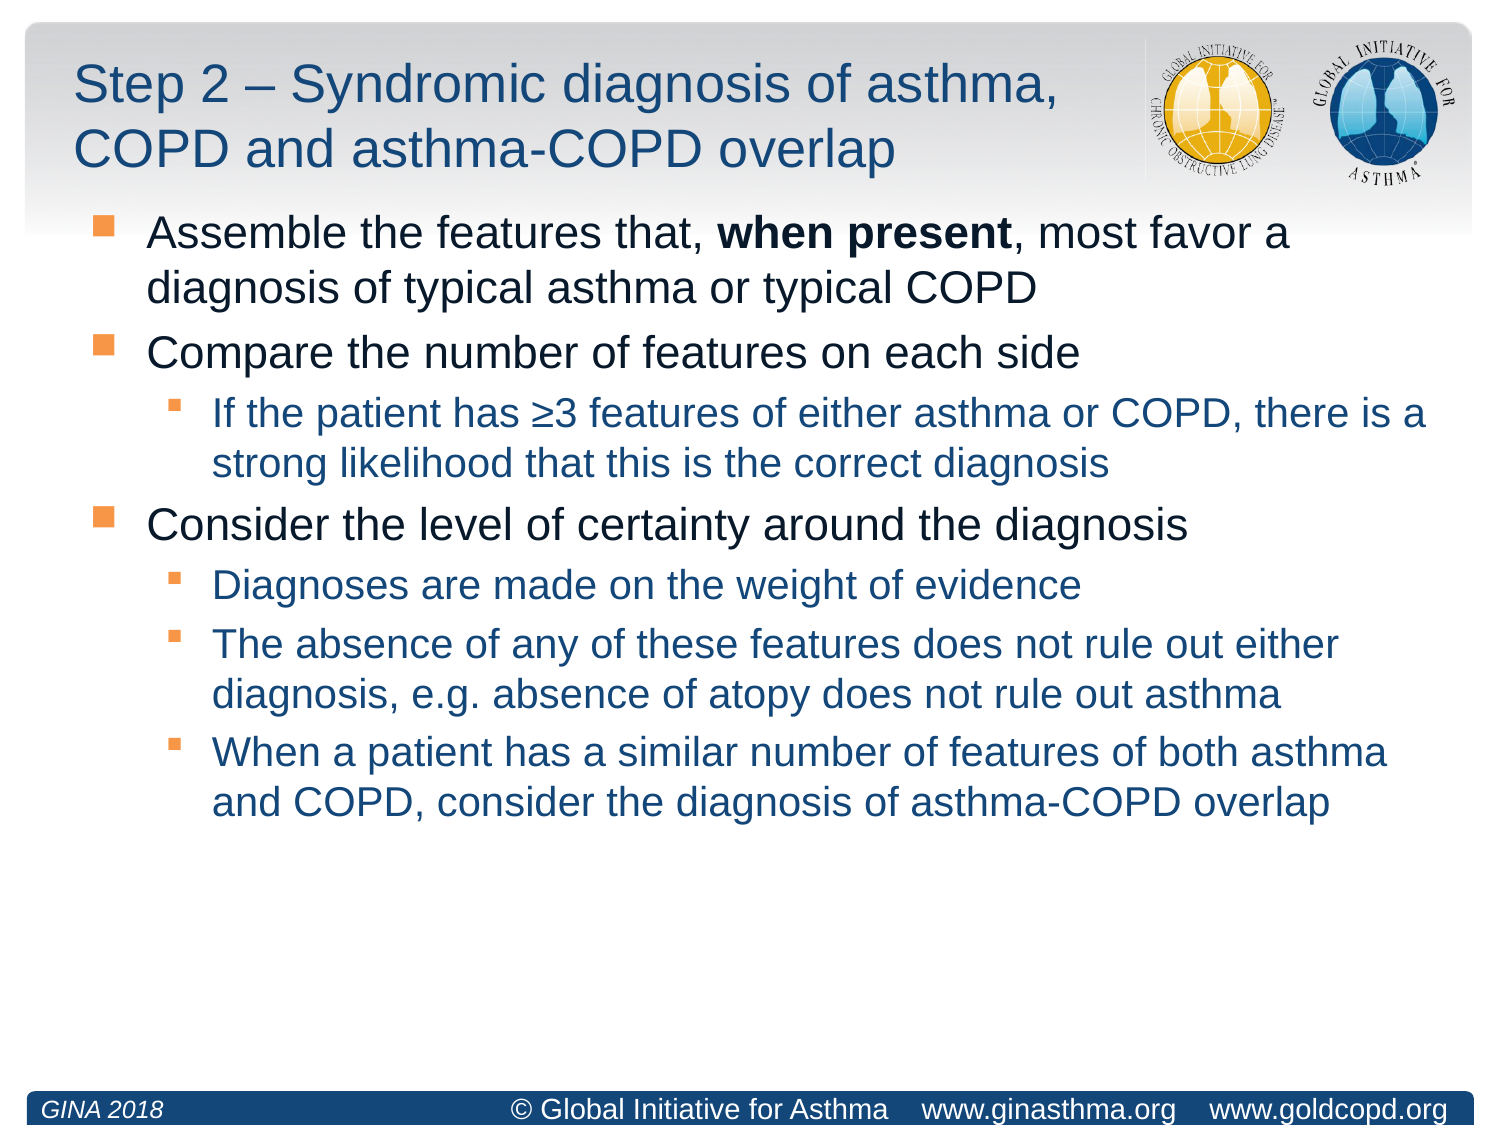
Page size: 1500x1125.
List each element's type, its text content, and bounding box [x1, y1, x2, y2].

picture [24, 22, 1472, 269]
list Assemble the features that, when present, most favor a diagnosis of typical asthma or typical COPD Compare the number of features on each side If the patient has ≥3 features of either asthma or COPD, there is a strong likelihood that this is the correct diagnosis Consider the level of certainty around the diagnosis Diagnoses are made on the weight of evidence The absence of any of these features does not rule out either diagnosis, e.g. absence of atopy does not rule out asthma When a patient has a similar number of features of both asthma and COPD, consider the diagnosis of asthma-COPD overlap [75, 195, 1474, 1050]
text_box GINA 2018 [26, 1086, 362, 1125]
title Step 2 – Syndromic diagnosis of asthma, COPD and asthma-COPD overlap [28, 41, 1092, 195]
